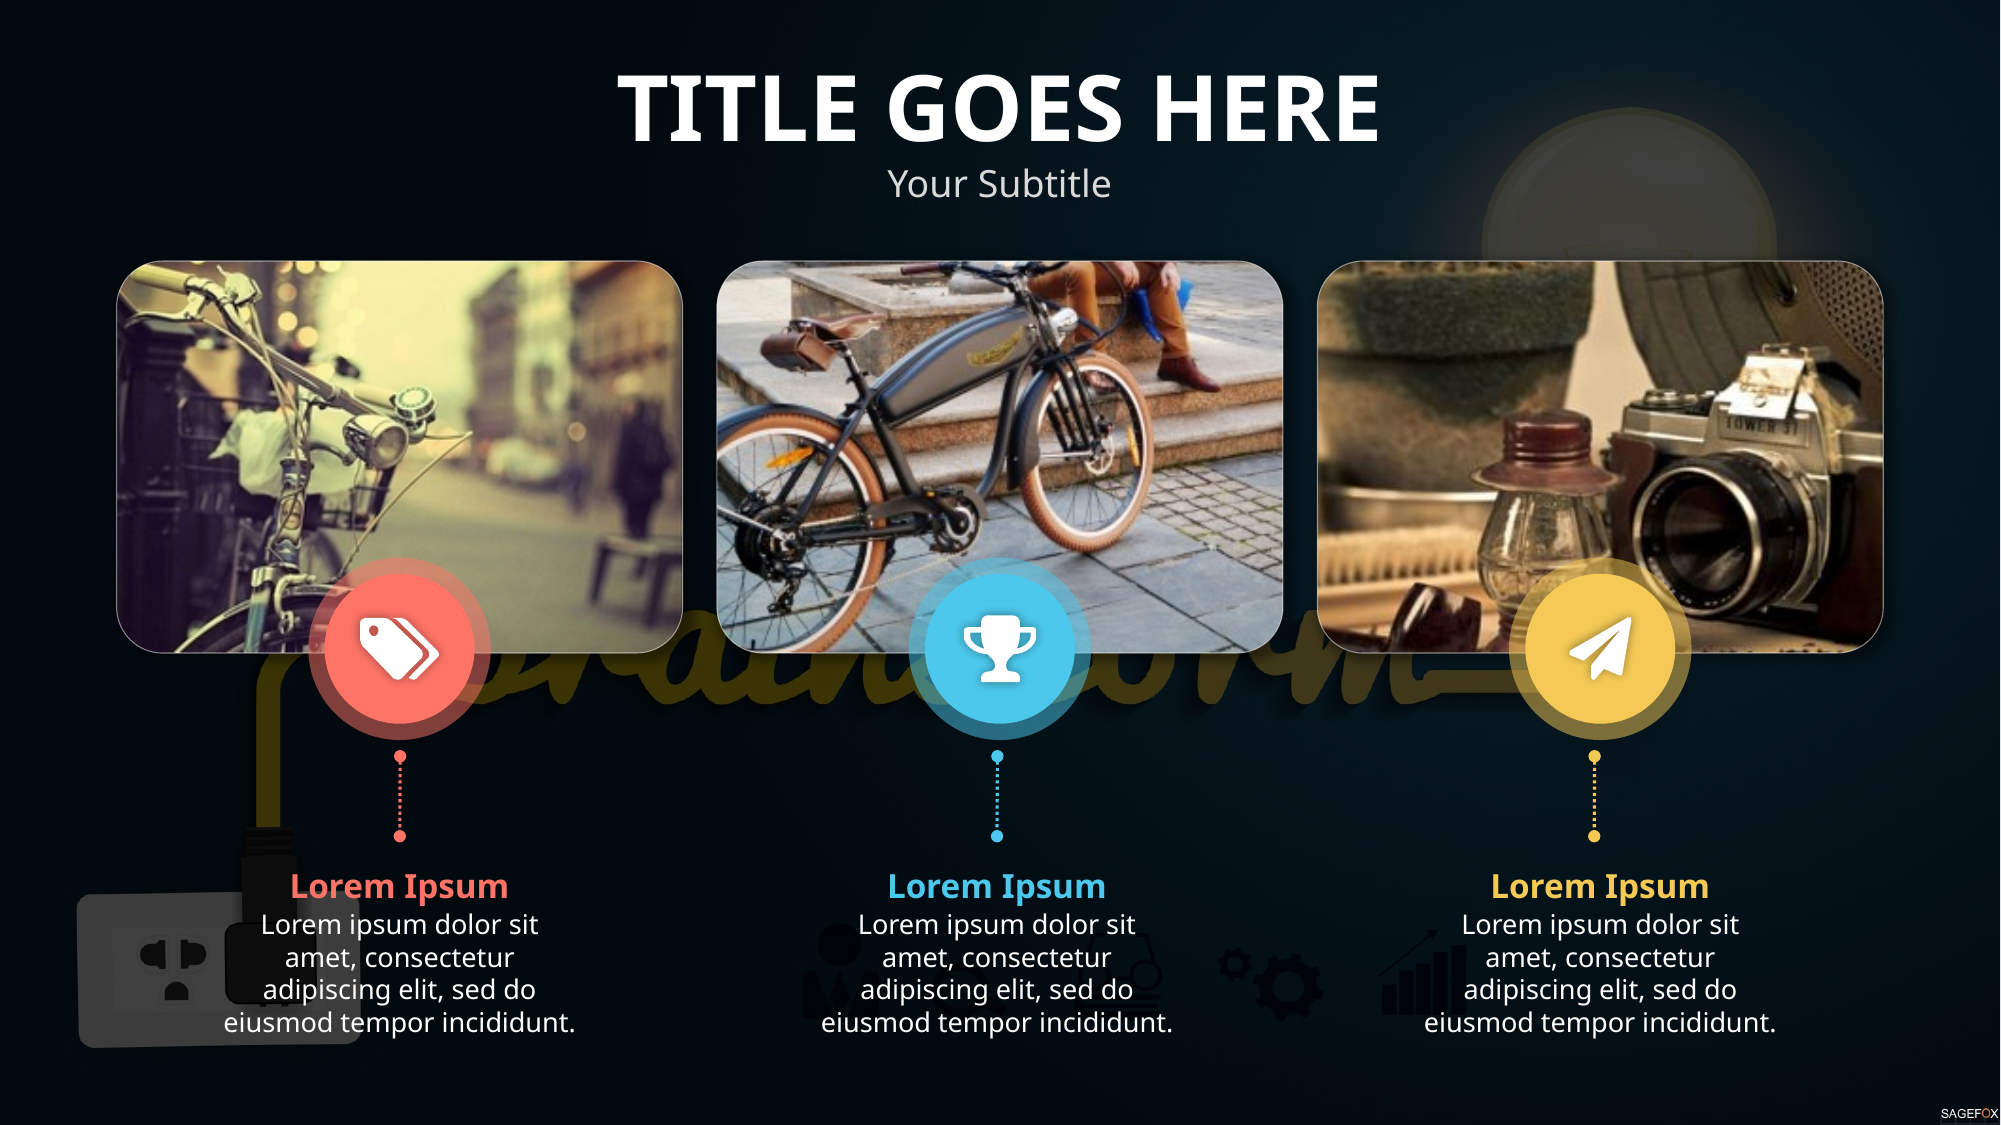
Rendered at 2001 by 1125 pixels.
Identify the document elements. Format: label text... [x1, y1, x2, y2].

text_box TITLE GOES HERE Your Subtitle [548, 42, 1452, 212]
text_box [1508, 557, 1692, 740]
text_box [221, 865, 578, 1006]
picture [0, 0, 2001, 1125]
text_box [818, 865, 1176, 1006]
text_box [908, 557, 1092, 740]
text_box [308, 557, 491, 740]
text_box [1421, 865, 1779, 1006]
